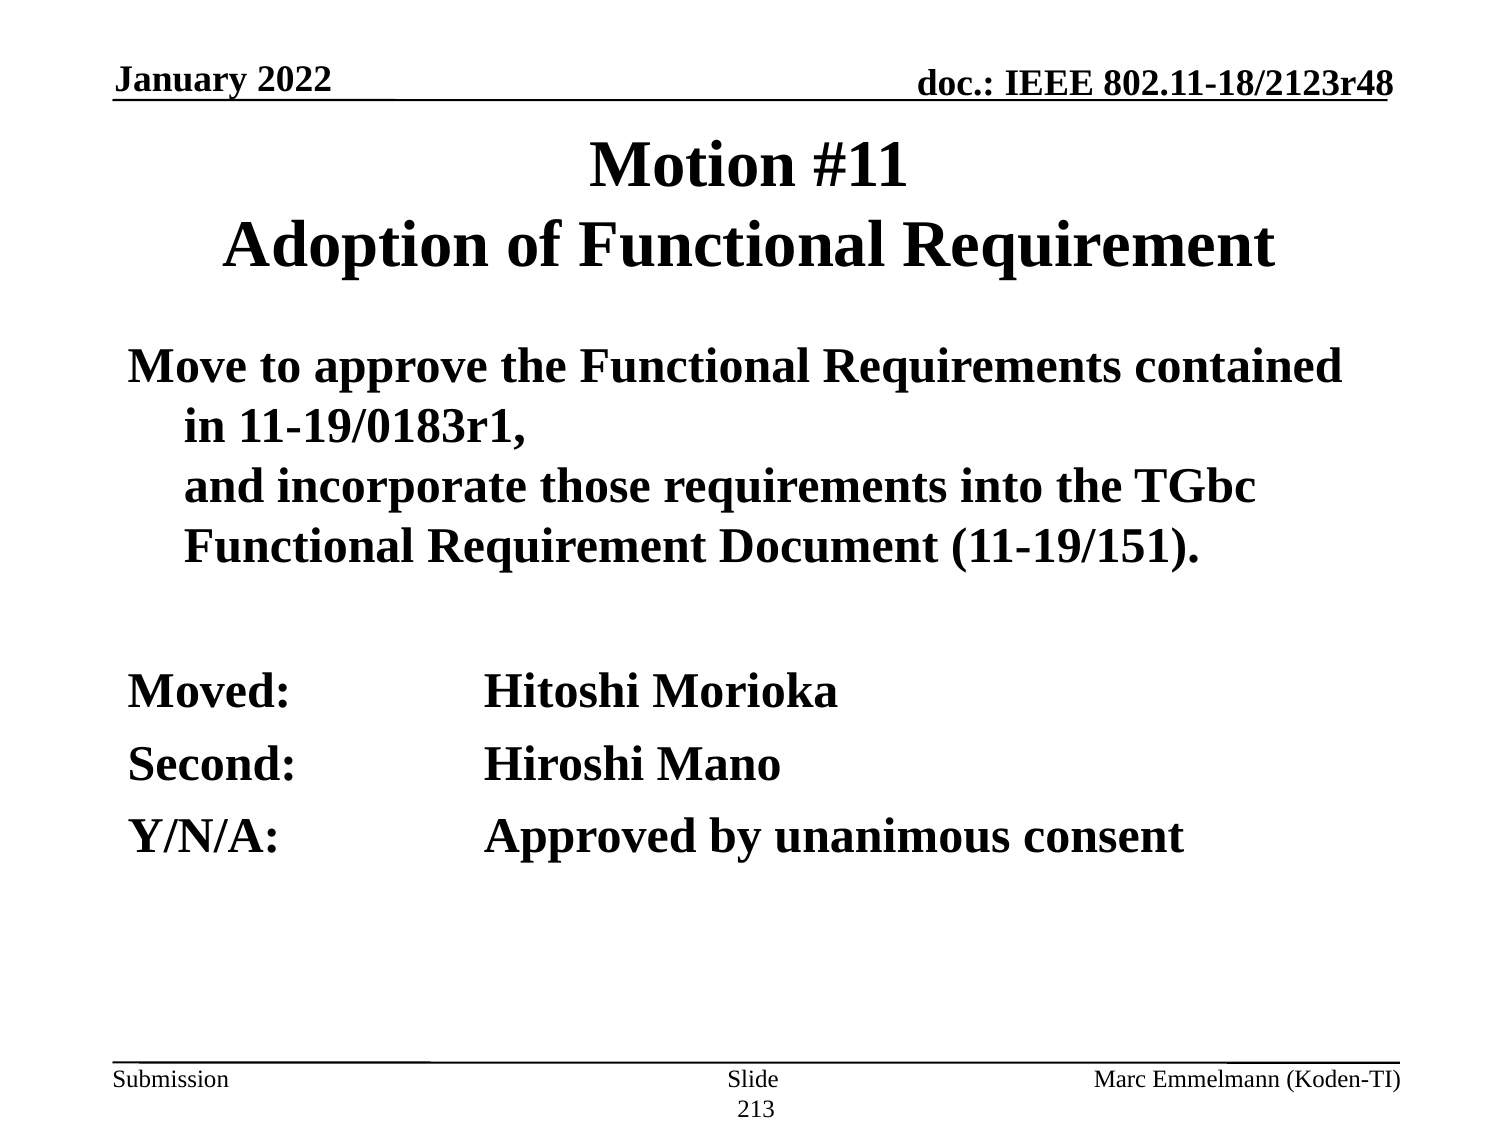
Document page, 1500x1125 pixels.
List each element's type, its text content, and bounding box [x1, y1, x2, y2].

footer Marc Emmelmann (Koden-TI) [878, 1061, 1402, 1093]
list Move to approve the Functional Requirements contained in 11-19/0183r1, and incorporate those requirements into the TGbc Functional Requirement Document (11-19/151). Moved: Hitoshi Morioka Second: Hiroshi Mano Y/N/A: Approved by unanimous consent [112, 324, 1388, 1000]
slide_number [114, 54, 423, 100]
title Motion #11 Adoption of Functional Requirement [112, 112, 1388, 288]
slide_number Slide 213 [712, 1061, 800, 1123]
